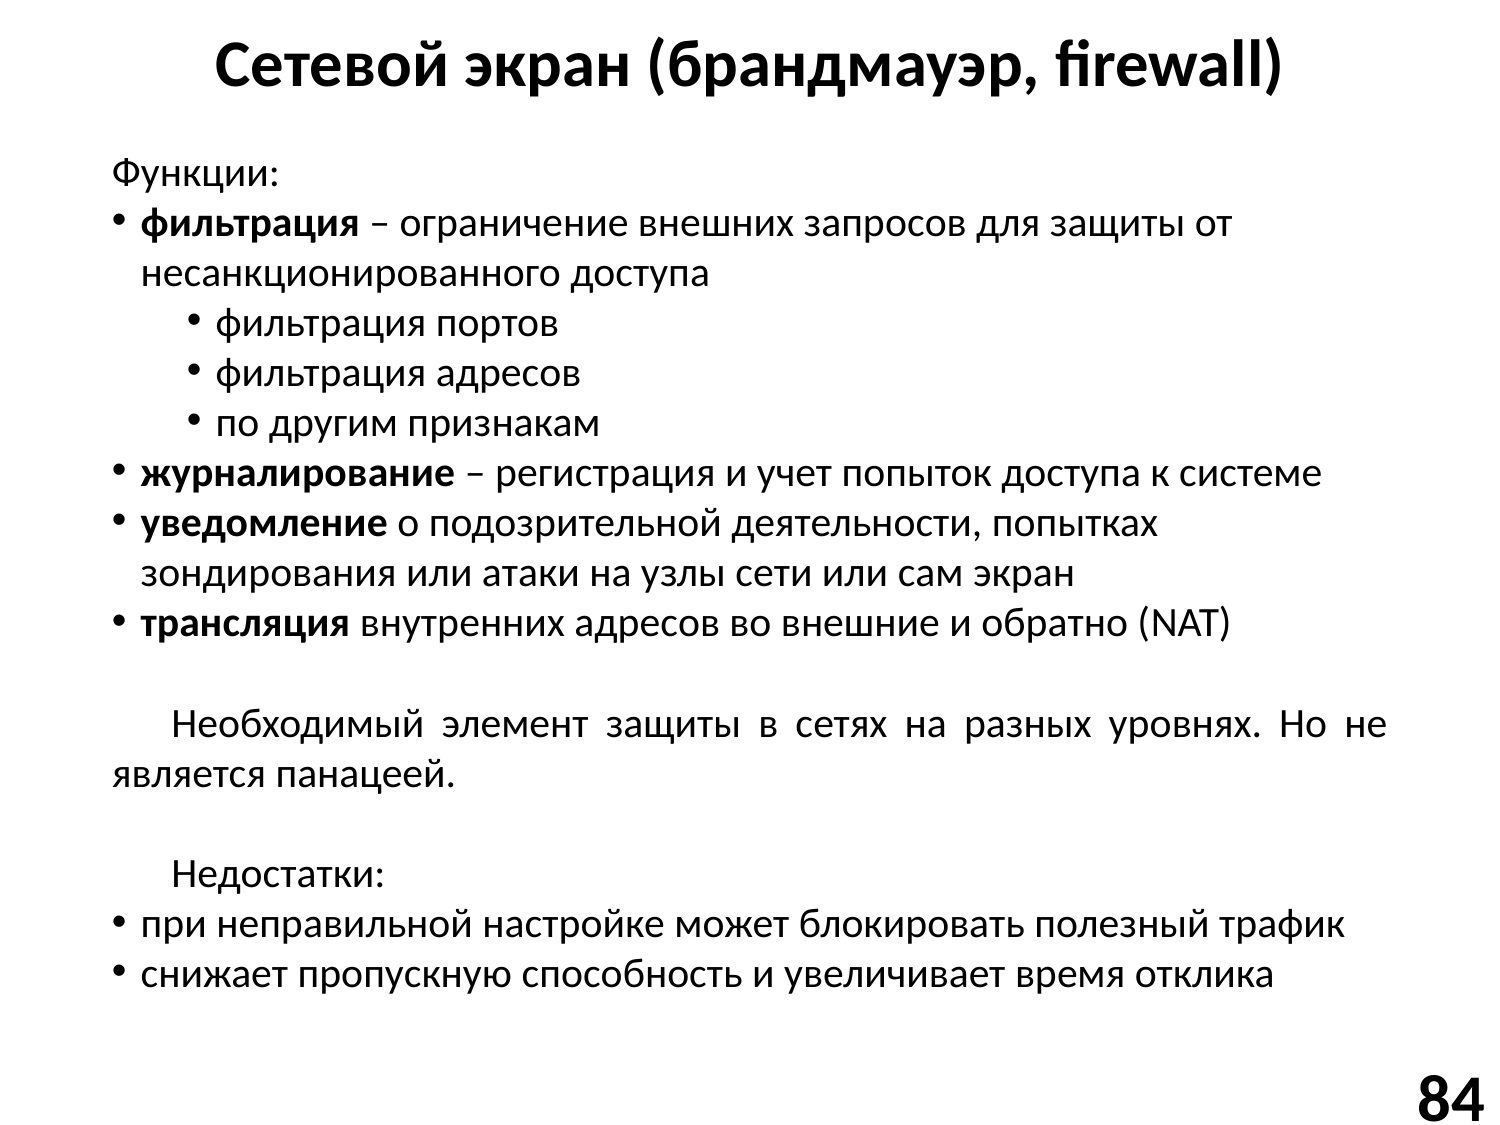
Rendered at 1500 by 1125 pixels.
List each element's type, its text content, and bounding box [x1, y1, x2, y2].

text_box Функции: фильтрация – ограничение внешних запросов для защиты от несанкционированного доступа фильтрация портов фильтрация адресов по другим признакам журналирование – регистрация и учет попыток доступа к системе уведомление о подозрительной деятельности, попытках зондирования или атаки на узлы сети или сам экран трансляция внутренних адресов во внешние и обратно (NAT) [97, 137, 1403, 653]
text_box Необходимый элемент защиты в сетях на разных уровнях. Но не является панацеей. Недостатки: при неправильной настройке может блокировать полезный трафик снижает пропускную способность и увеличивает время отклика [97, 688, 1403, 1004]
slide_number 84 [1328, 1065, 1500, 1125]
title Сетевой экран (брандмауэр, firewall) [41, 7, 1459, 112]
